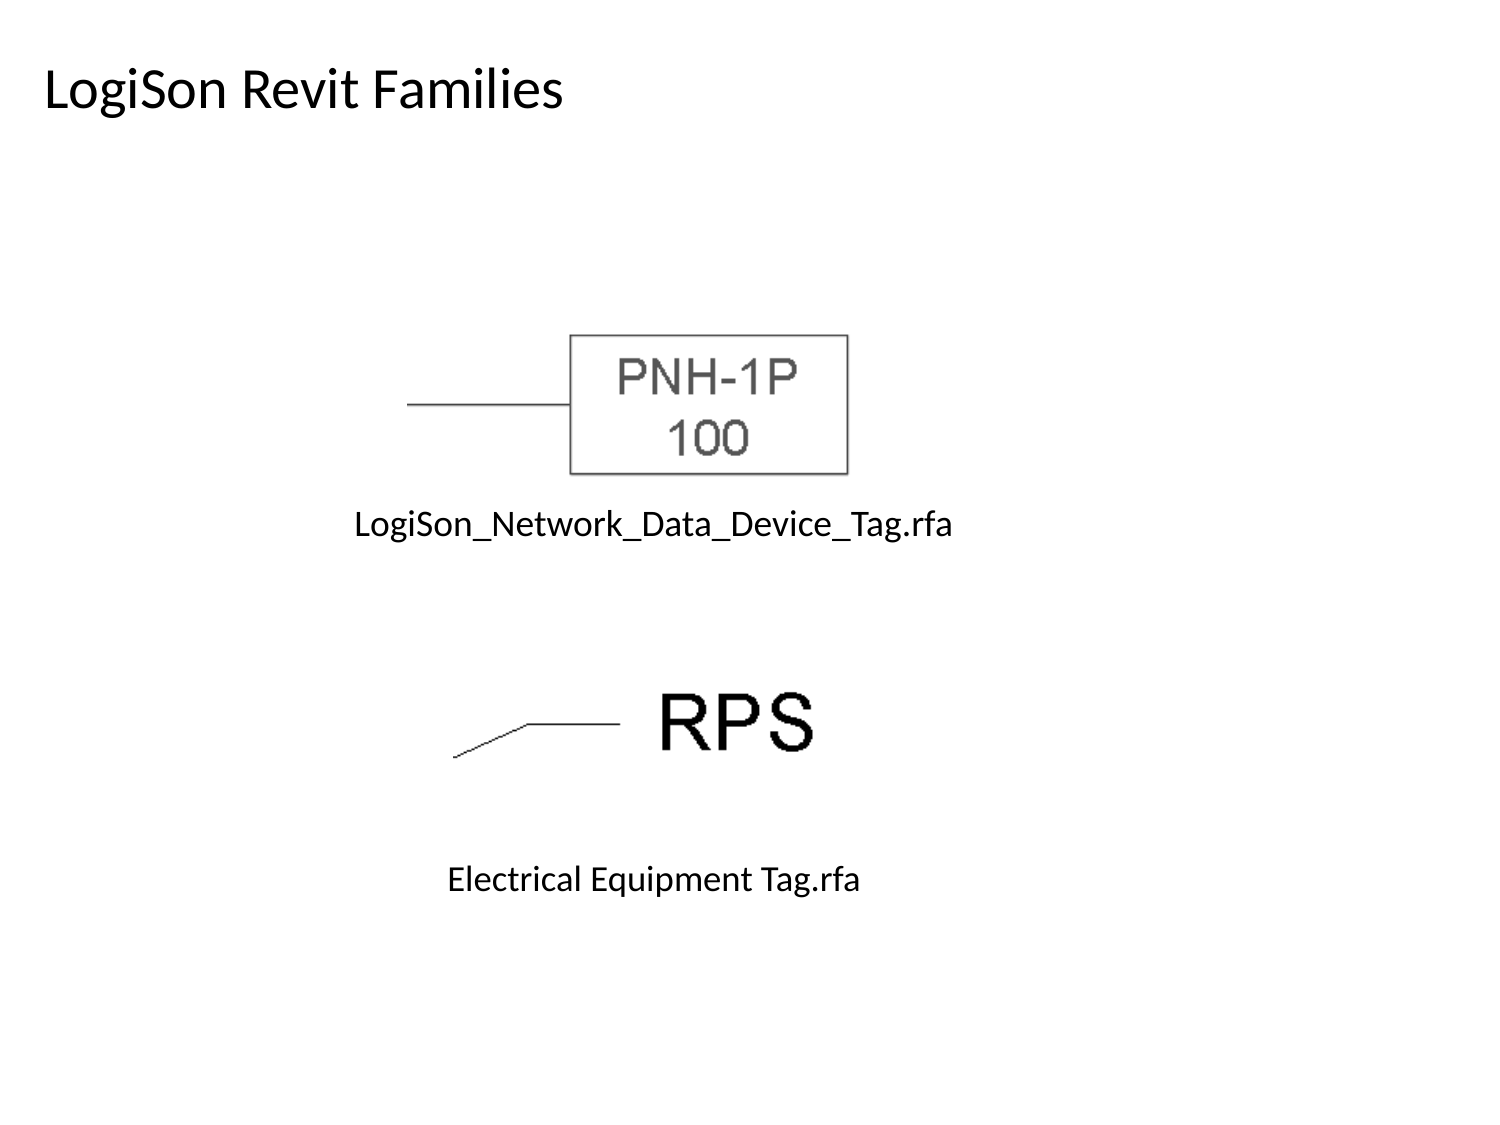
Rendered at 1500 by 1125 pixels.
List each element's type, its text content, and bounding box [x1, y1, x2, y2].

text_box LogiSon_Network_Data_Device_Tag.rfa [302, 491, 1006, 563]
text_box LogiSon Revit Families [29, 42, 892, 114]
picture [452, 633, 855, 814]
picture [407, 327, 861, 489]
text_box Electrical Equipment Tag.rfa [429, 847, 879, 919]
